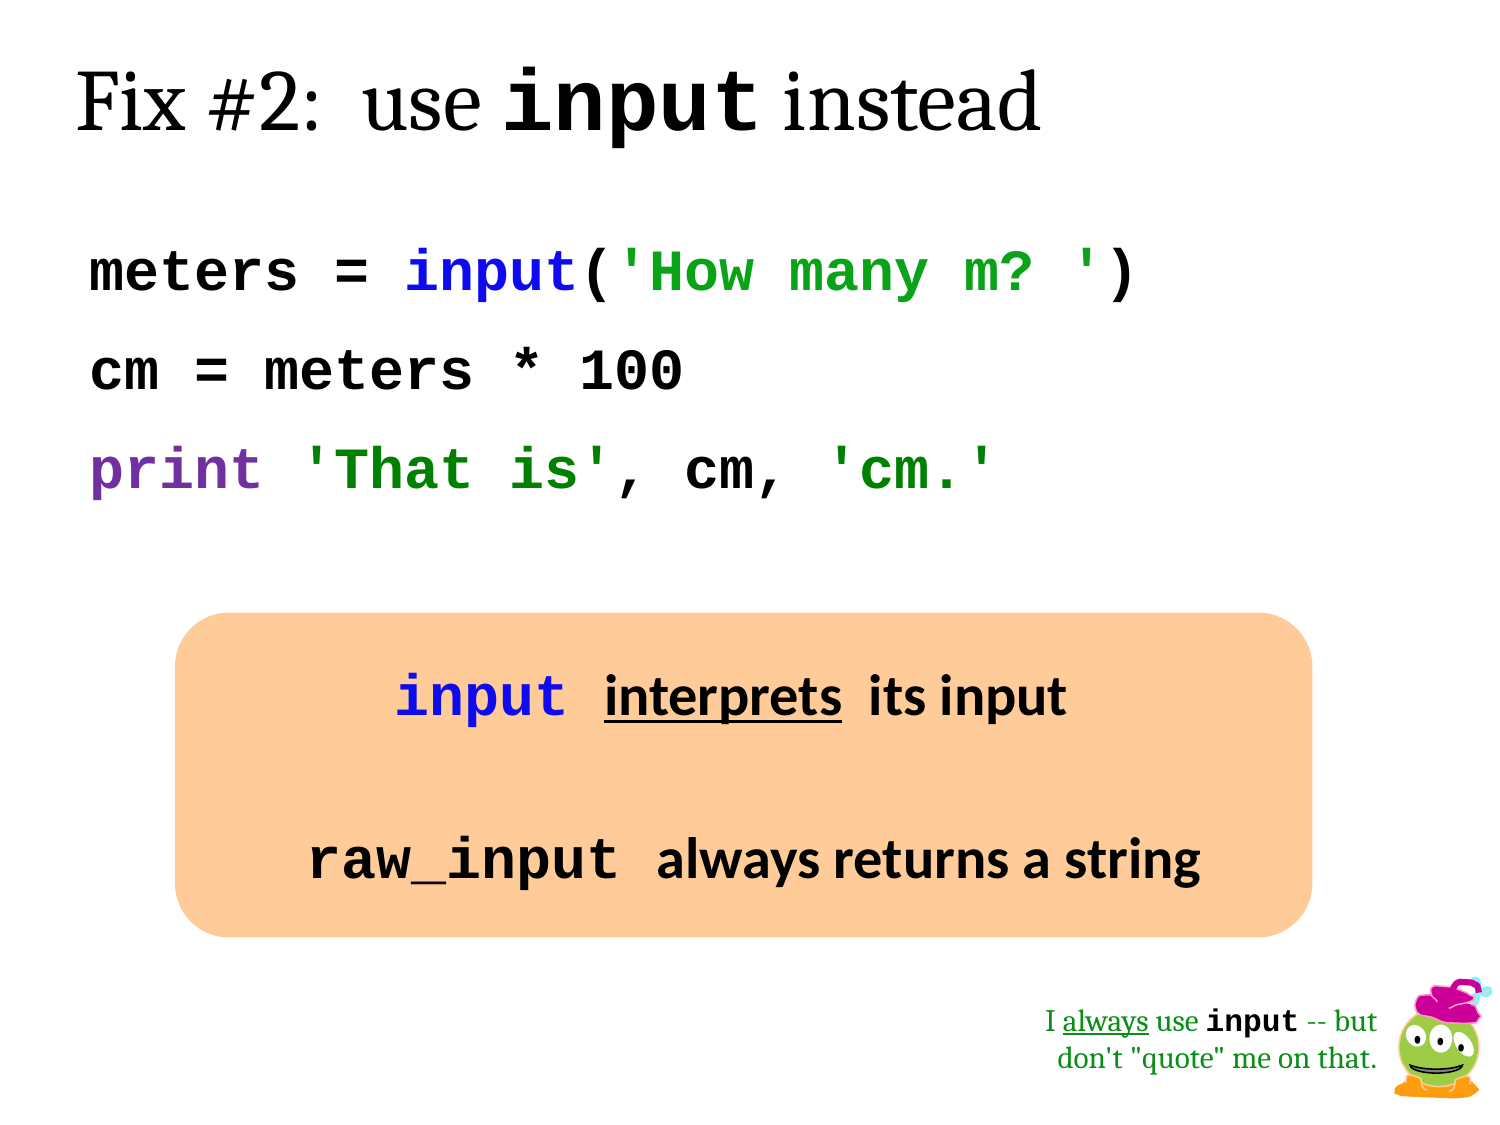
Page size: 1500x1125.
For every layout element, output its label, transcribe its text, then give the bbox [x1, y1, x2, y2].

text_box raw_input always returns a string [247, 812, 1261, 898]
text_box [174, 612, 1313, 938]
text_box input interprets its input [324, 650, 1138, 735]
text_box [1394, 974, 1494, 1099]
text_box meters = input('How many m? ') cm = meters * 100 print 'That is', cm, 'cm.' [74, 224, 1438, 508]
text_box Fix #2: use input instead [60, 35, 1373, 156]
text_box I always use input -- but don't "quote" me on that. [1002, 992, 1389, 1082]
